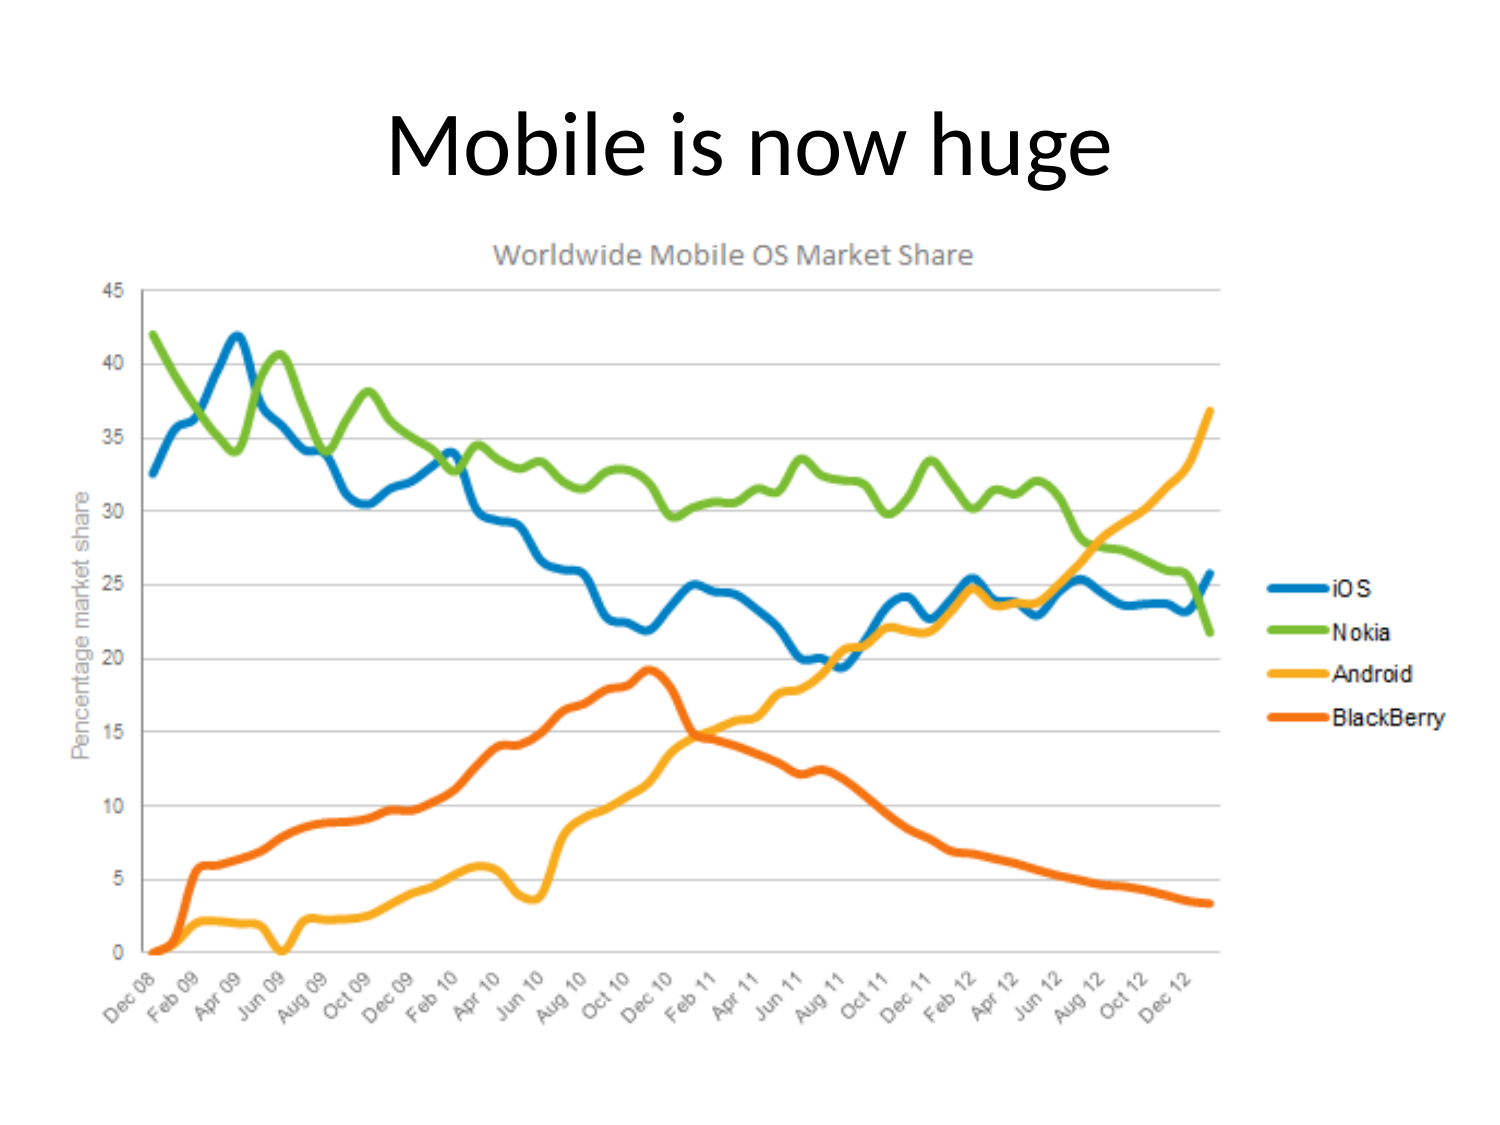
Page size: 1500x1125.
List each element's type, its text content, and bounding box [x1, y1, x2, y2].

picture [37, 224, 1471, 1063]
title Mobile is now huge [75, 45, 1425, 223]
